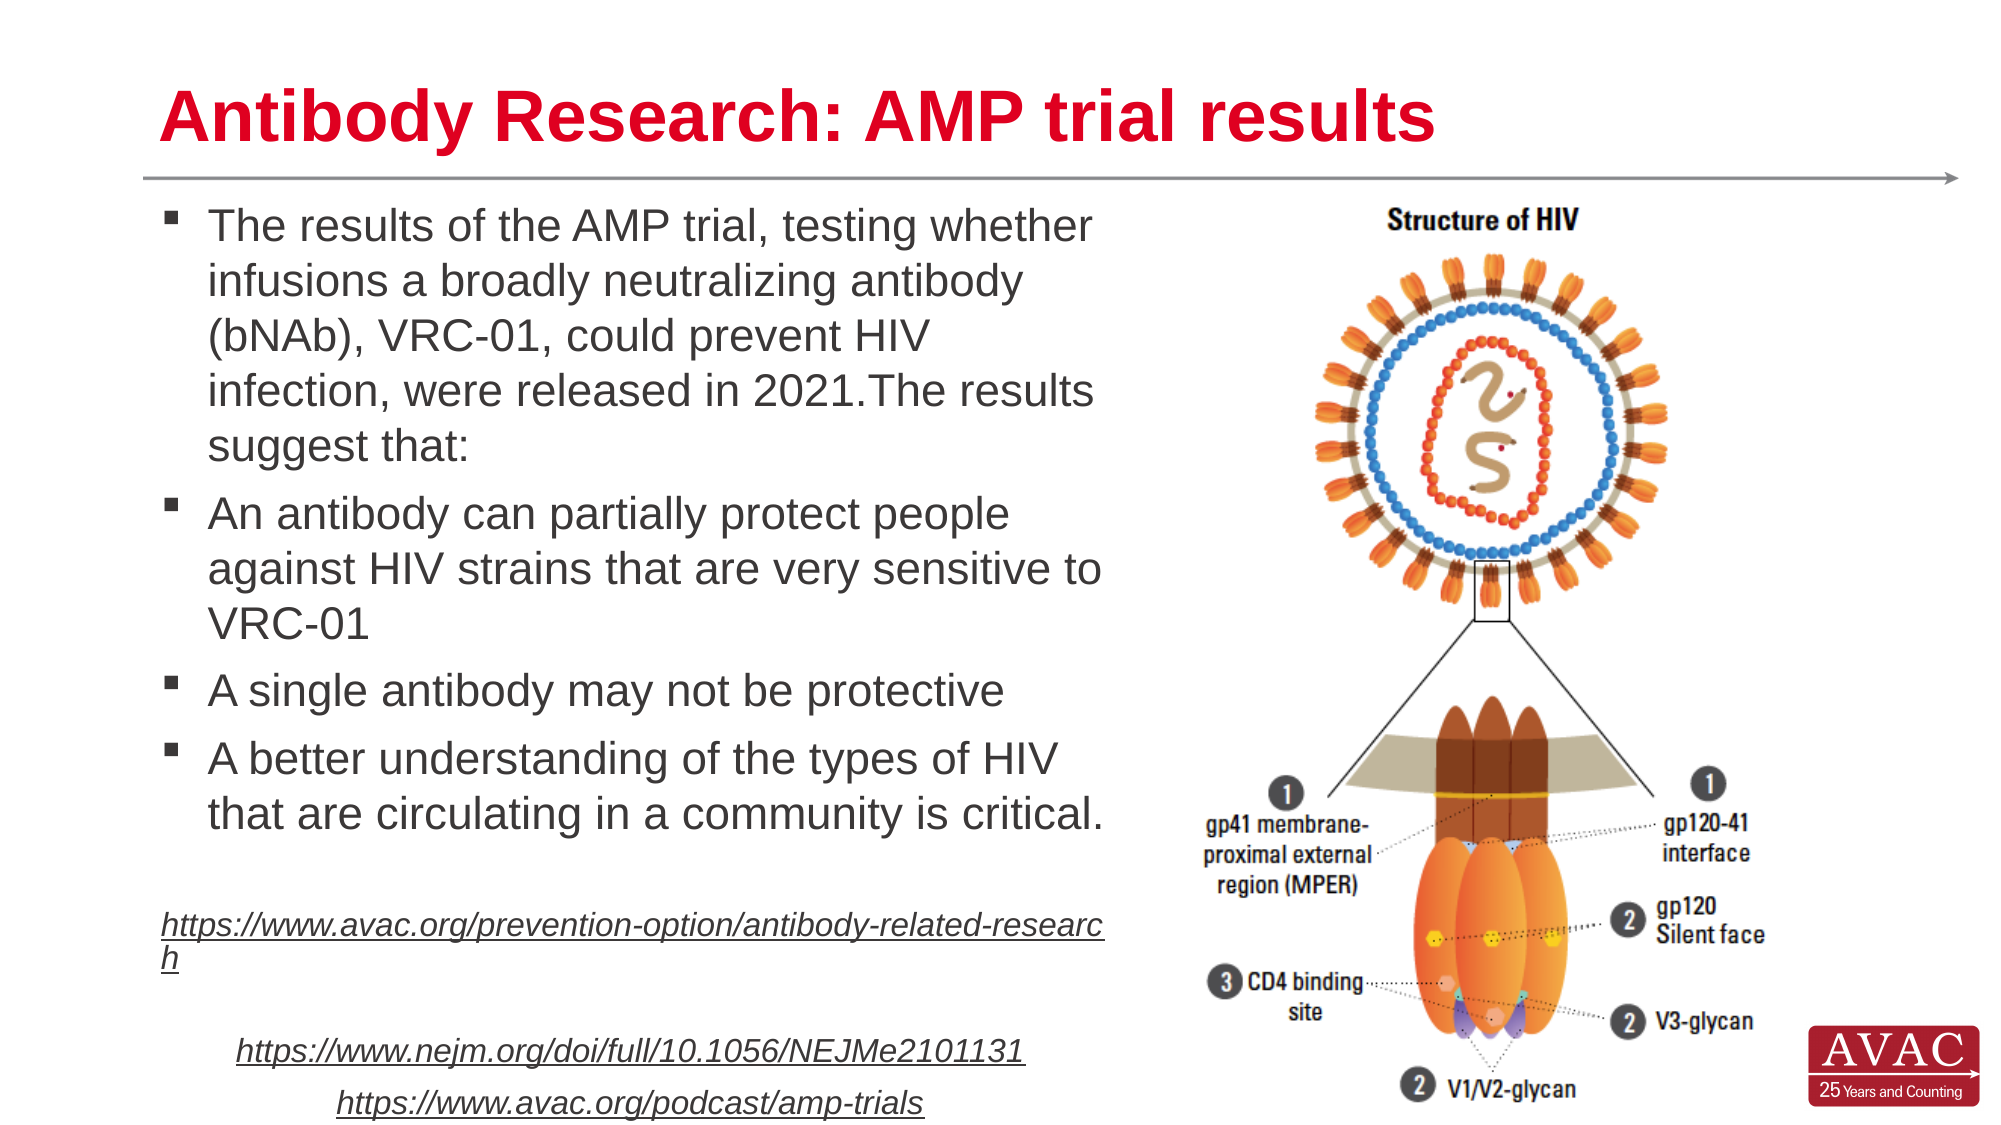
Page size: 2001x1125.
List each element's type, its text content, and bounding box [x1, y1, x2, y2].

picture [1174, 187, 1775, 1113]
picture [143, 172, 1959, 185]
list The results of the AMP trial, testing whether infusions a broadly neutralizing antibody (bNAb), VRC-01, could prevent HIV infection, were released in 2021.The results suggest that: An antibody can partially protect people against HIV strains that are very sensitive to VRC-01 A single antibody may not be protective A better understanding of the types of HIV that are circulating in a community is critical. https://www.avac.org/prevention-option/antibody-related-research https://www.nejm.org/doi/full/10.1056/NEJMe2101131 https://www.avac.org/podcast/amp-trials [145, 188, 1125, 1099]
picture [1804, 1021, 1984, 1111]
title Antibody Research: AMP trial results [143, 41, 1928, 165]
